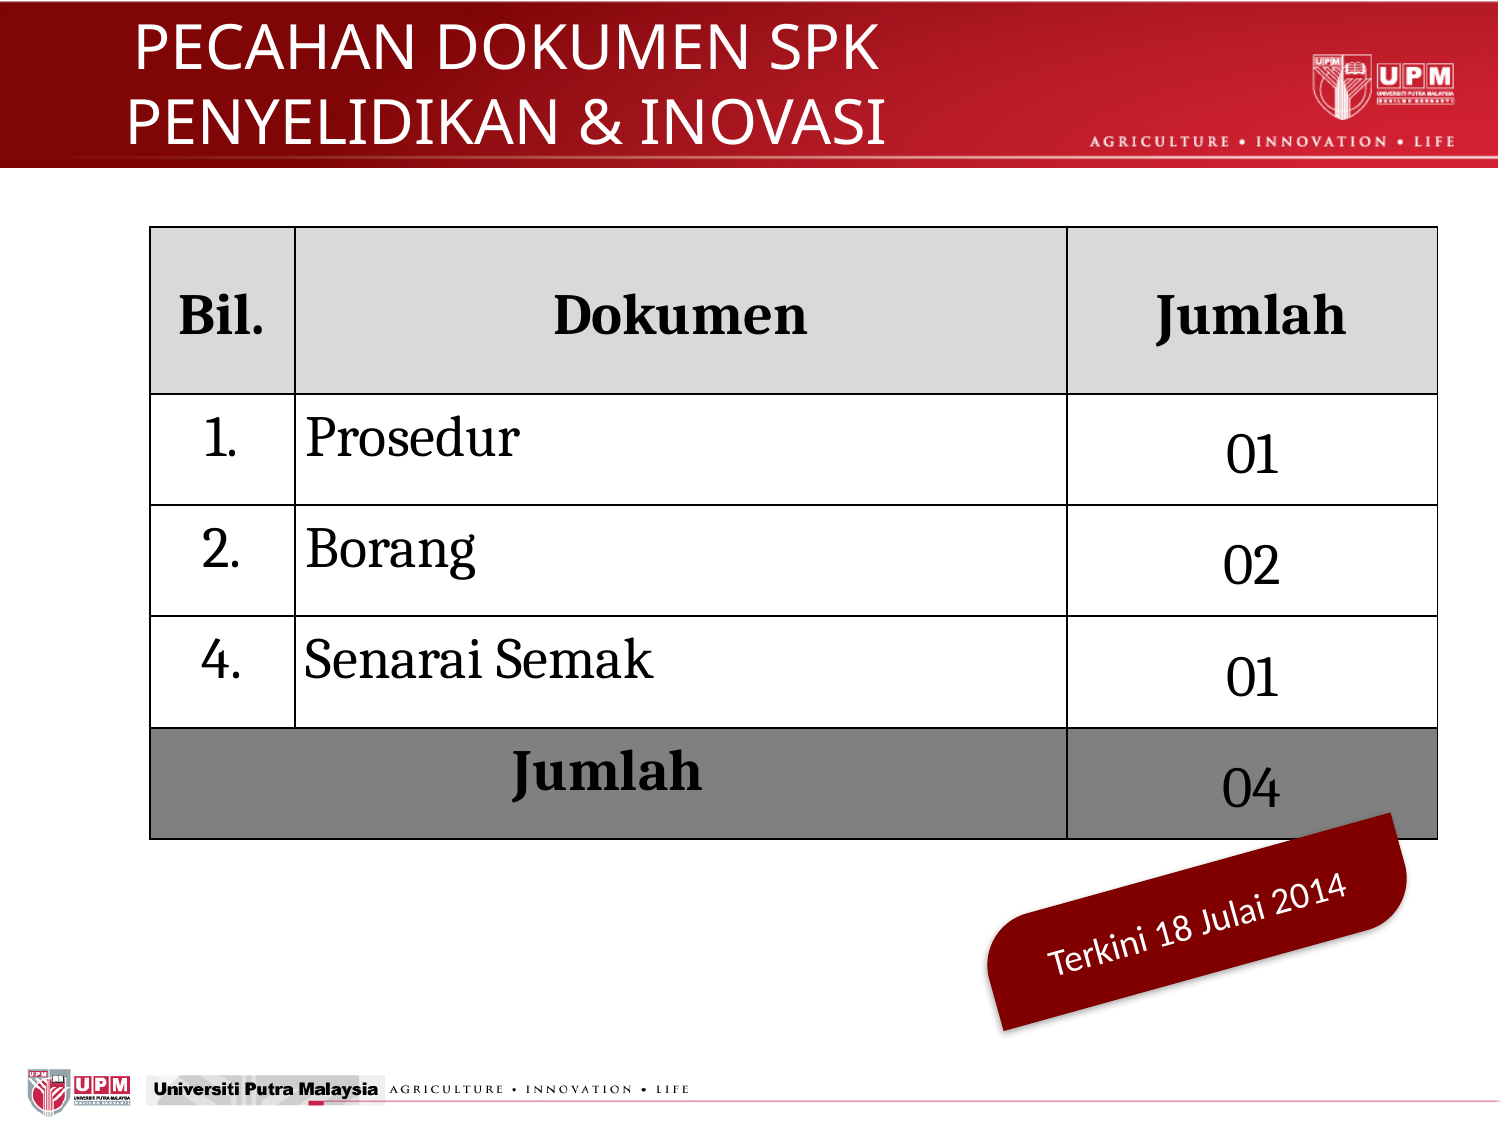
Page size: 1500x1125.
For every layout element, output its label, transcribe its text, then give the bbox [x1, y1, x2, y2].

table_cell Prosedur [296, 395, 1066, 504]
text_box Terkini 18 Julai 2014 [987, 812, 1407, 1032]
table_cell Borang [296, 506, 1066, 615]
table_header Bil. [151, 228, 294, 393]
table_cell Senarai Semak [296, 617, 1066, 727]
table_cell 01 [1068, 395, 1437, 504]
table_cell 4. [151, 617, 294, 727]
table_header Jumlah [1068, 228, 1437, 393]
table_header Dokumen [296, 228, 1066, 393]
picture [0, 1040, 1500, 1125]
table_cell 01 [1068, 617, 1437, 727]
table_cell Jumlah [151, 729, 1066, 838]
table_cell 04 [1068, 729, 1437, 838]
table_cell 2. [151, 506, 294, 615]
table_cell 1. [151, 395, 294, 504]
picture [0, 0, 1499, 169]
table_cell 02 [1068, 506, 1437, 615]
